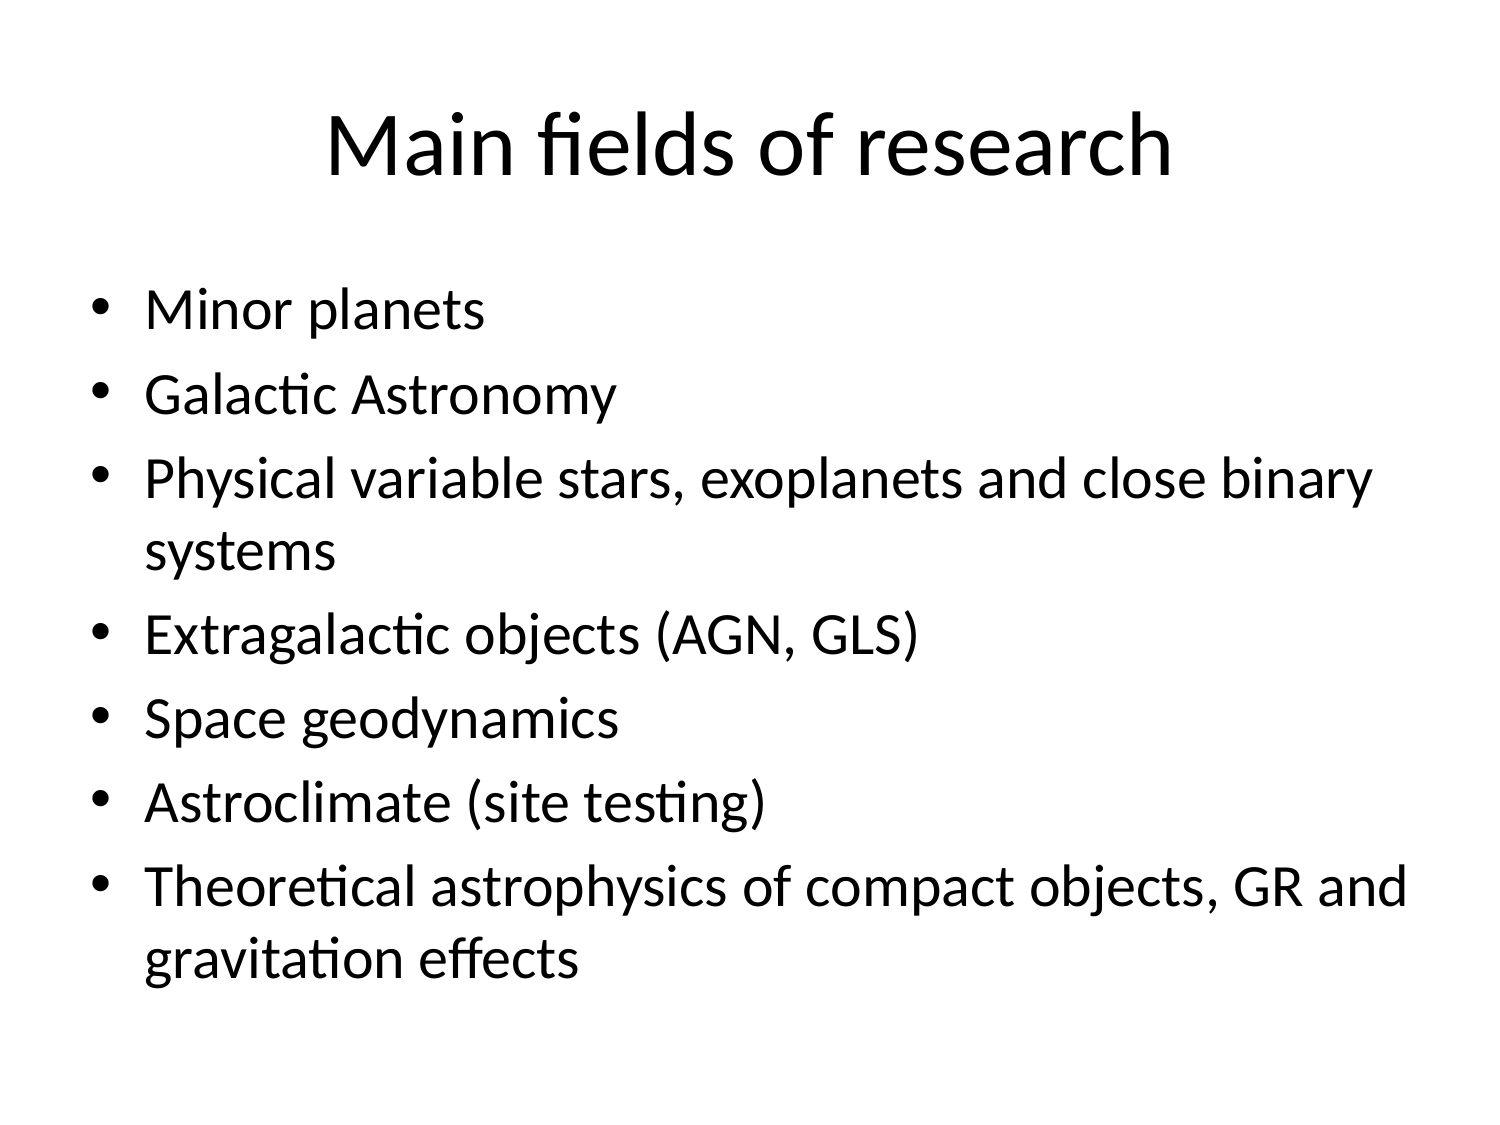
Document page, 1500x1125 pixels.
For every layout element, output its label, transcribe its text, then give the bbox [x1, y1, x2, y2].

title Main fields of research [75, 45, 1425, 233]
list Minor planets Galactic Astronomy Physical variable stars, exoplanets and close binary systems Extragalactic objects (AGN, GLS) Space geodynamics Astroclimate (site testing) Theoretical astrophysics of compact objects, GR and gravitation effects [75, 262, 1425, 1005]
